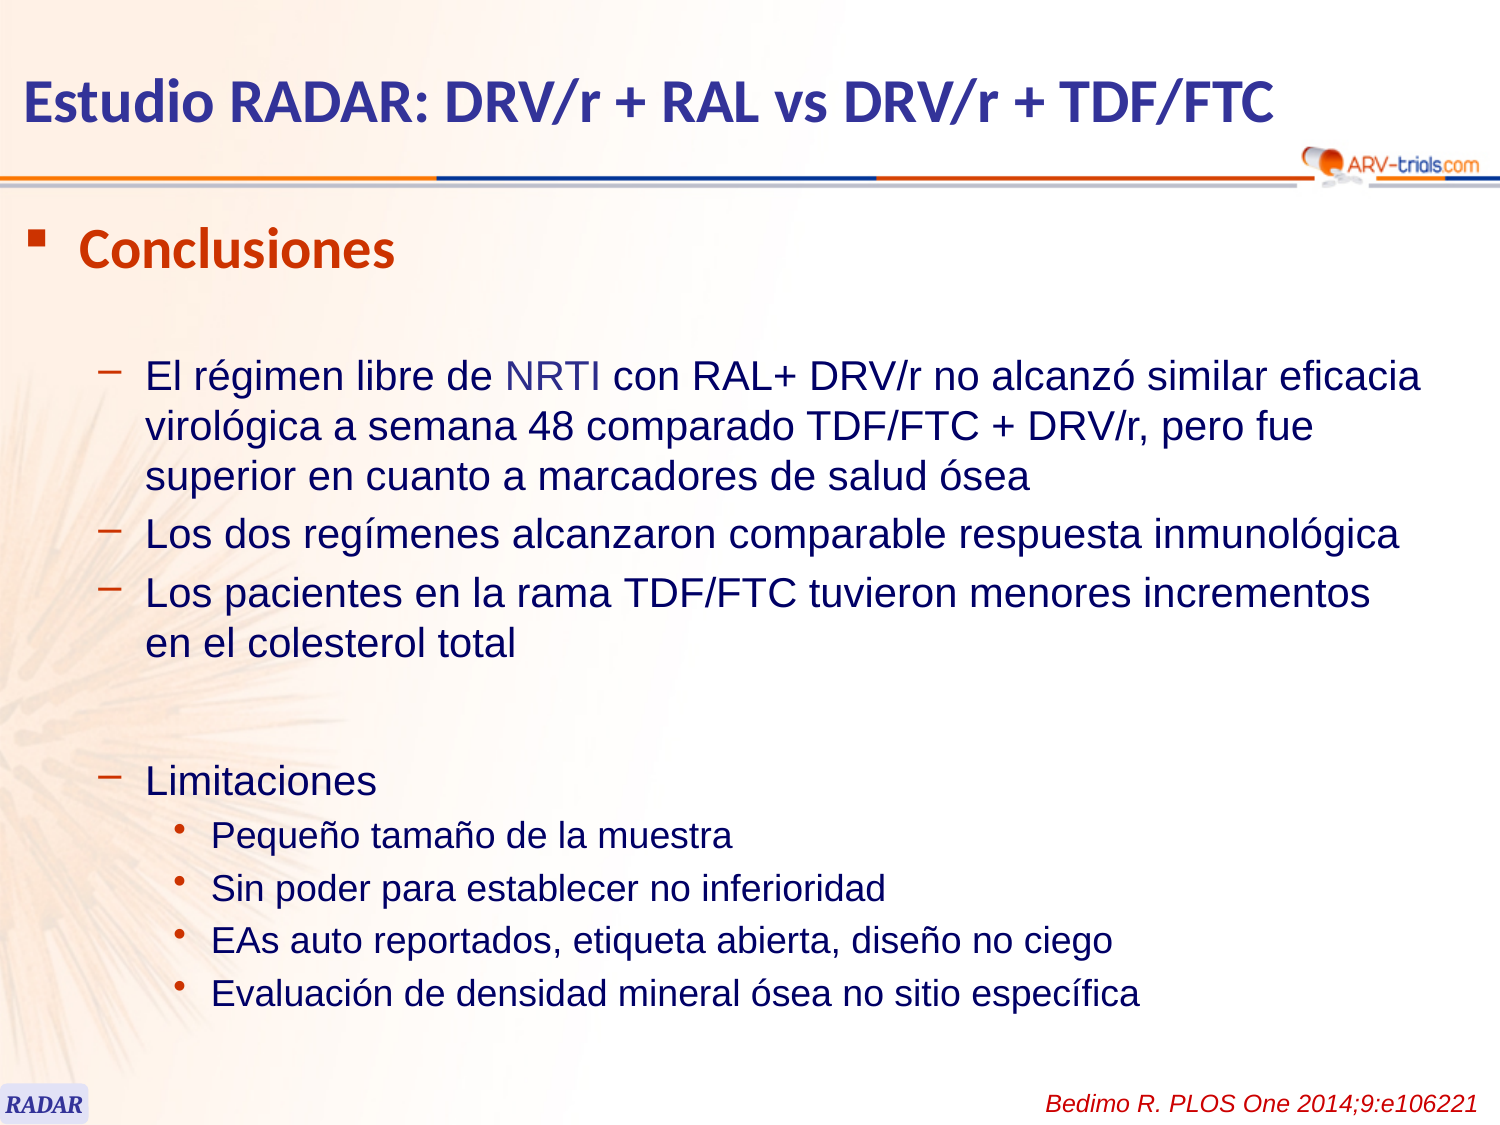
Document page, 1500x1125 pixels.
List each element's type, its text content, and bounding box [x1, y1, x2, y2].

list Conclusiones El régimen libre de NRTI con RAL+ DRV/r no alcanzó similar eficacia virológica a semana 48 comparado TDF/FTC + DRV/r, pero fue superior en cuanto a marcadores de salud ósea Los dos regímenes alcanzaron comparable respuesta inmunológica Los pacientes en la rama TDF/FTC tuvieron menores incrementos en el colesterol total Limitaciones Pequeño tamaño de la muestra Sin poder para establecer no inferioridad EAs auto reportados, etiqueta abierta, diseño no ciego Evaluación de densidad mineral ósea no sitio específica [8, 202, 1489, 1074]
picture [0, 0, 1500, 1125]
text_box Bedimo R. PLOS One 2014;9:e106221 [1030, 1079, 1495, 1125]
text_box RADAR [0, 1083, 89, 1125]
title Estudio RADAR: DRV/r + RAL vs DRV/r + TDF/FTC [8, 6, 1353, 190]
